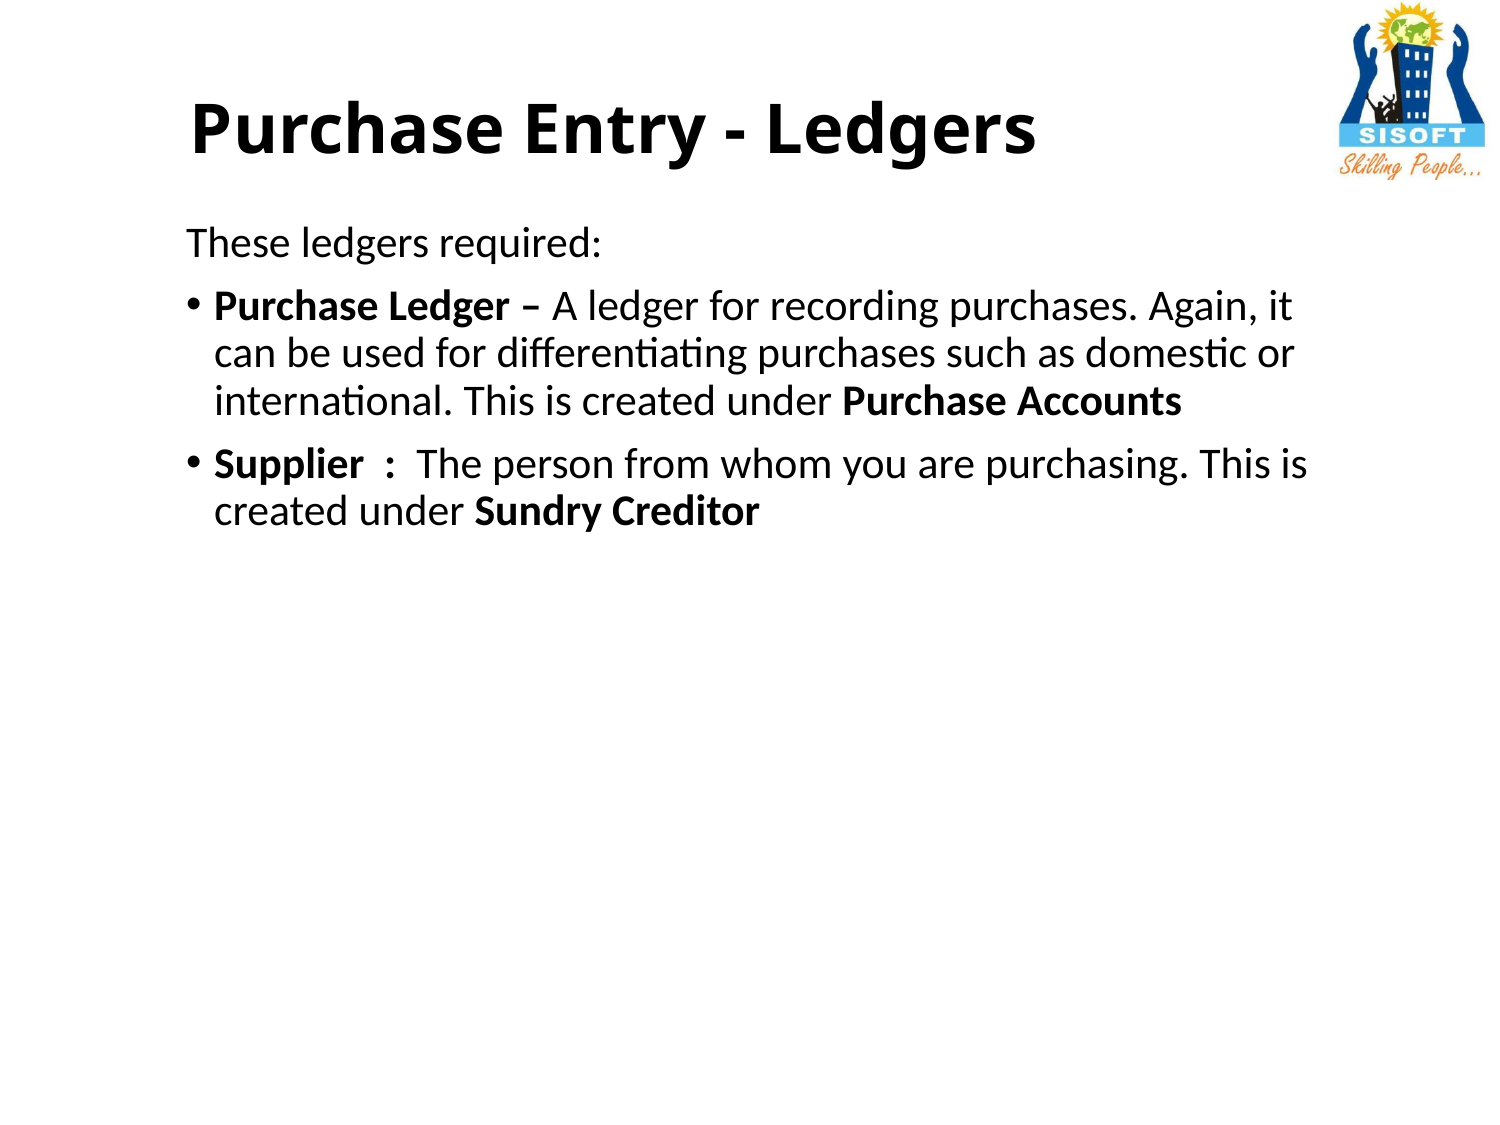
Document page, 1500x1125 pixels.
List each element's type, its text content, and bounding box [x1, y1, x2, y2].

list These ledgers required: Purchase Ledger – A ledger for recording purchases. Again, it can be used for differentiating purchases such as domestic or international. This is created under Purchase Accounts Supplier : The person from whom you are purchasing. This is created under Sundry Creditor [171, 212, 1325, 957]
picture [1321, 0, 1500, 180]
title Purchase Entry - Ledgers [174, 62, 1328, 200]
